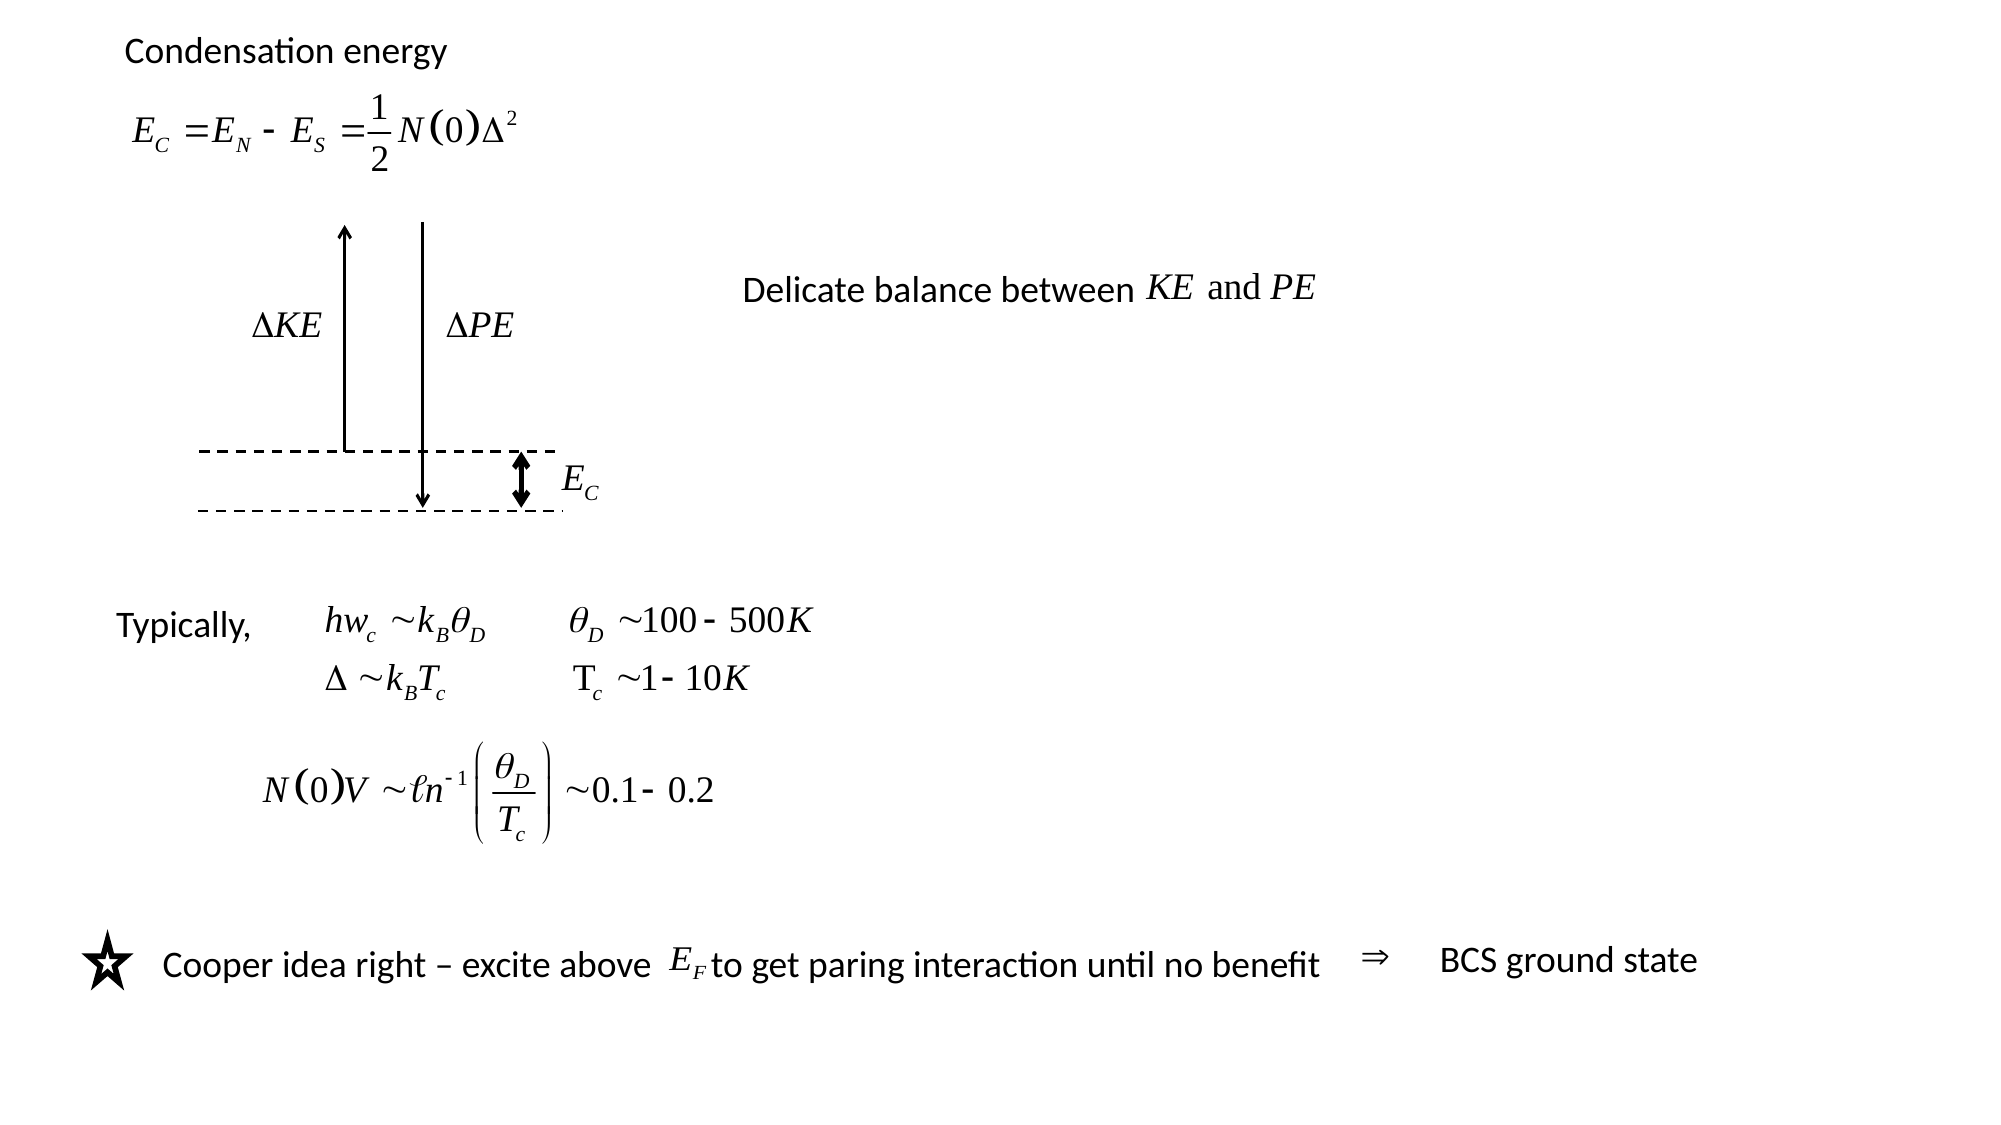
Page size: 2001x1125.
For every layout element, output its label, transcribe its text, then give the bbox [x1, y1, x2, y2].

text_box Condensation energy [109, 18, 472, 79]
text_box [1357, 943, 1402, 975]
text_box Typically, [101, 592, 286, 653]
text_box Delicate balance between [728, 257, 1306, 318]
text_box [257, 735, 718, 851]
text_box BCS ground state [1425, 927, 1714, 988]
text_box [86, 936, 129, 986]
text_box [321, 599, 819, 706]
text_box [664, 940, 713, 985]
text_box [127, 84, 522, 176]
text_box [197, 221, 606, 511]
text_box Cooper idea right – excite above to get paring interaction until no benefit [148, 932, 1389, 993]
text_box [1141, 268, 1323, 306]
